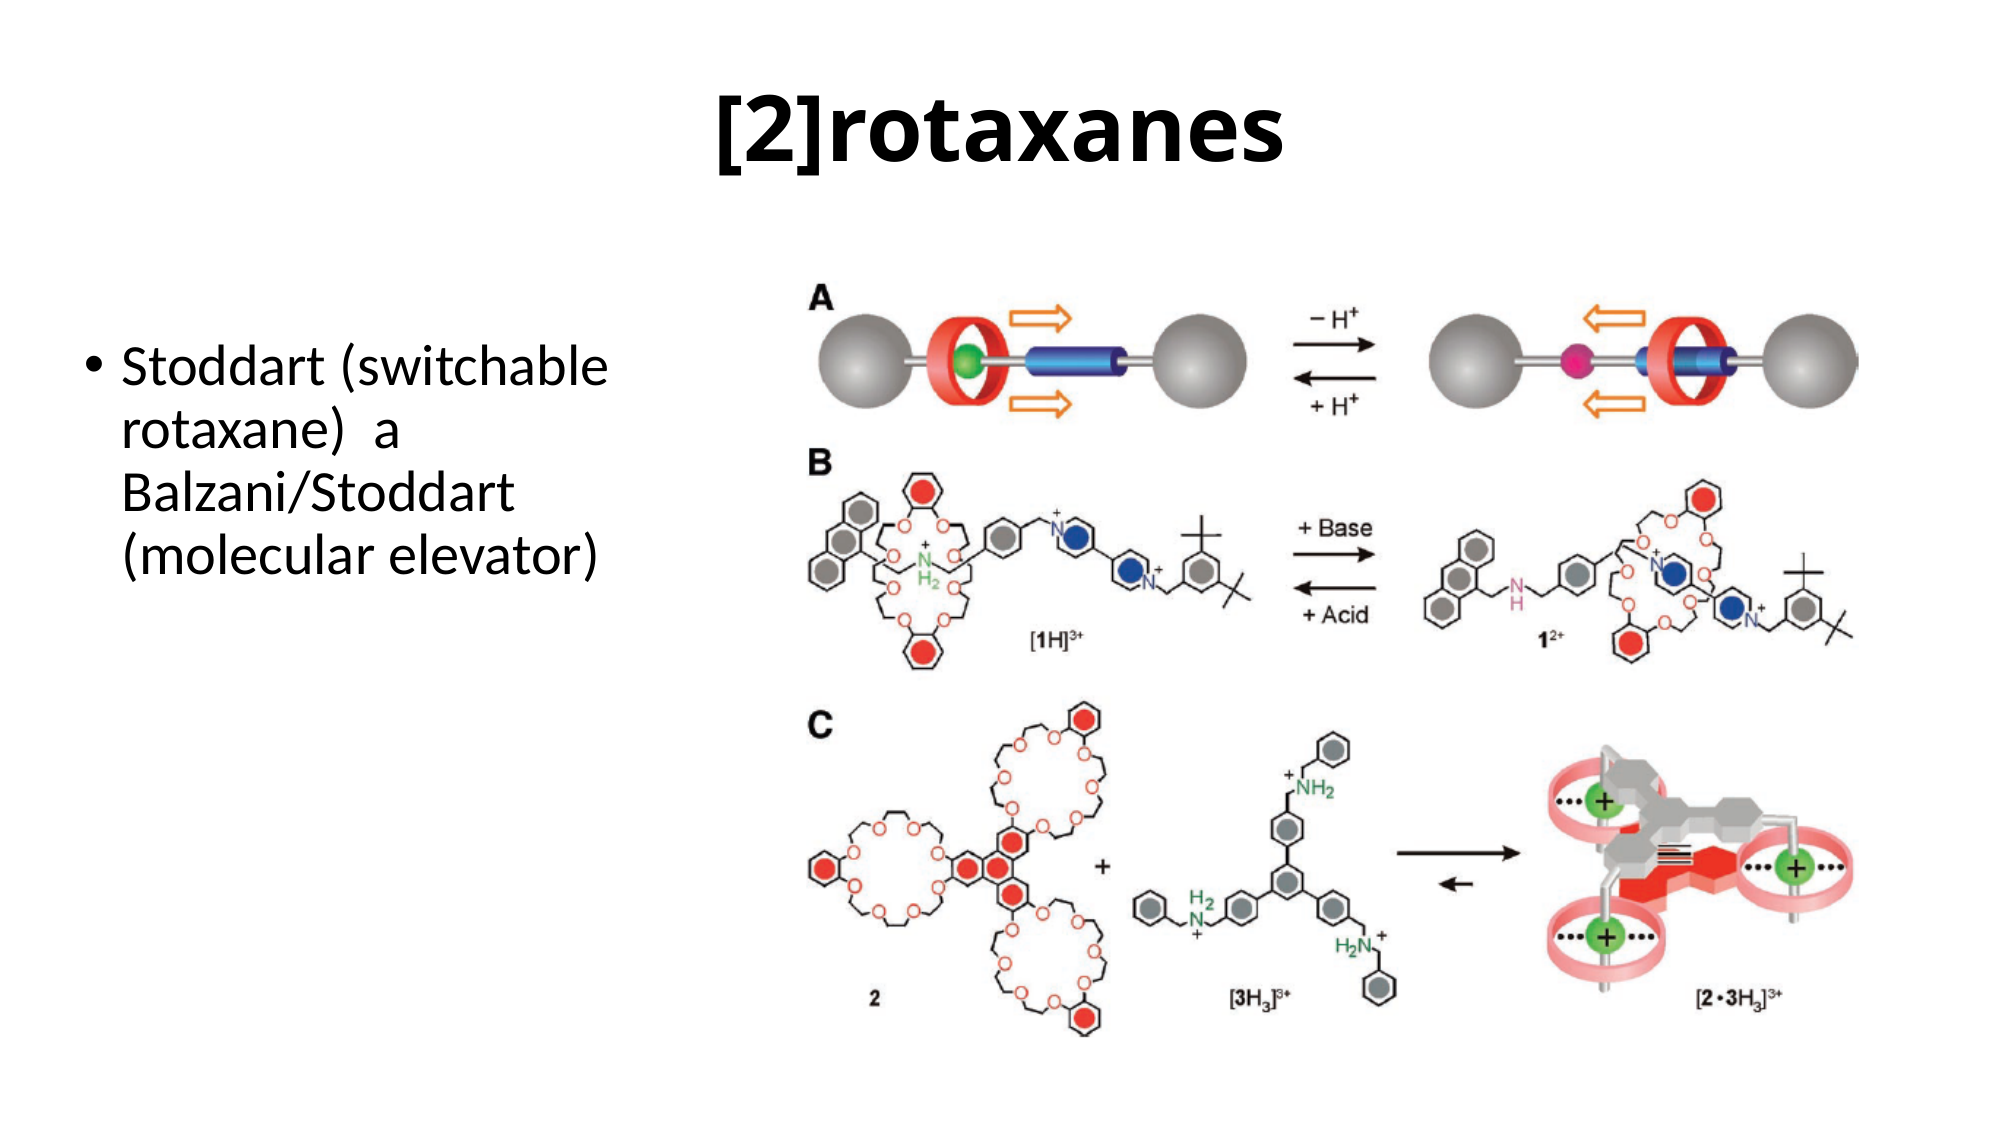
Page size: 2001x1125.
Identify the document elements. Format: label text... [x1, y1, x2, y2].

list Stoddart (switchable rotaxane) a Balzani/Stoddart (molecular elevator) [68, 328, 723, 696]
title [2]rotaxanes [137, 59, 1863, 203]
picture [789, 255, 1912, 1058]
